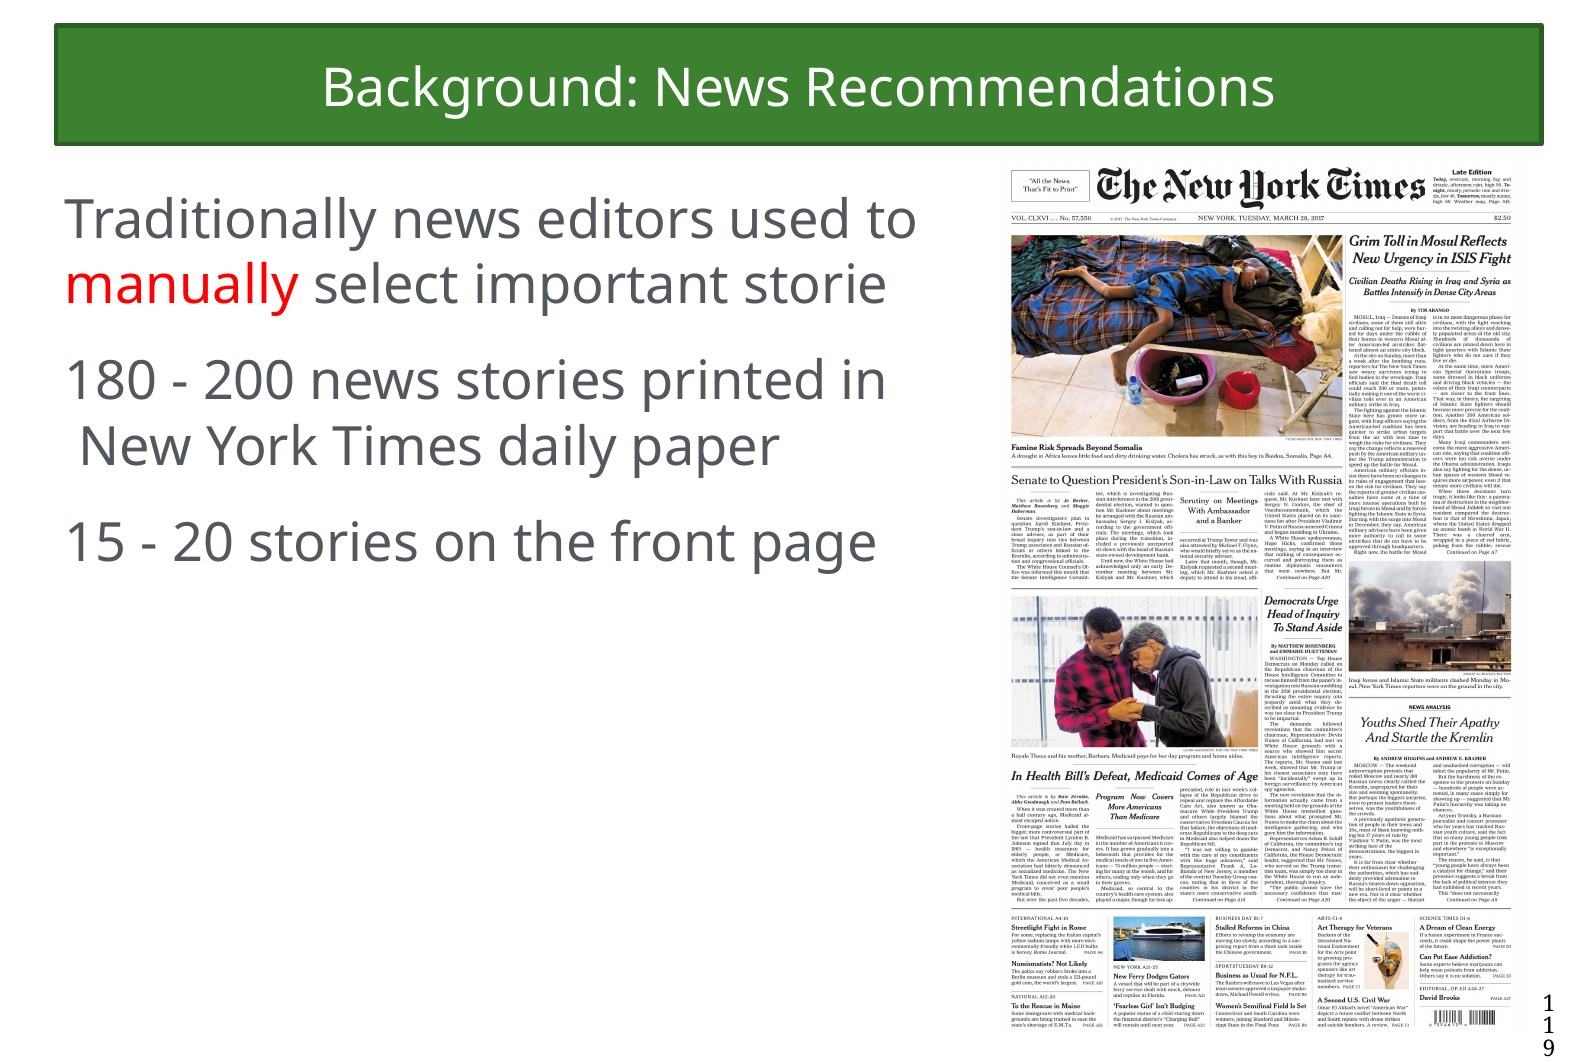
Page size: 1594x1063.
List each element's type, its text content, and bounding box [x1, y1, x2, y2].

slide_number 119 [1525, 970, 1574, 1034]
picture [997, 152, 1525, 1038]
list Traditionally news editors used to manually select important storie 180 - 200 news stories printed in New York Times daily paper 15 - 20 stories on the front page [53, 173, 986, 945]
title Background: News Recommendations [54, 23, 1544, 146]
